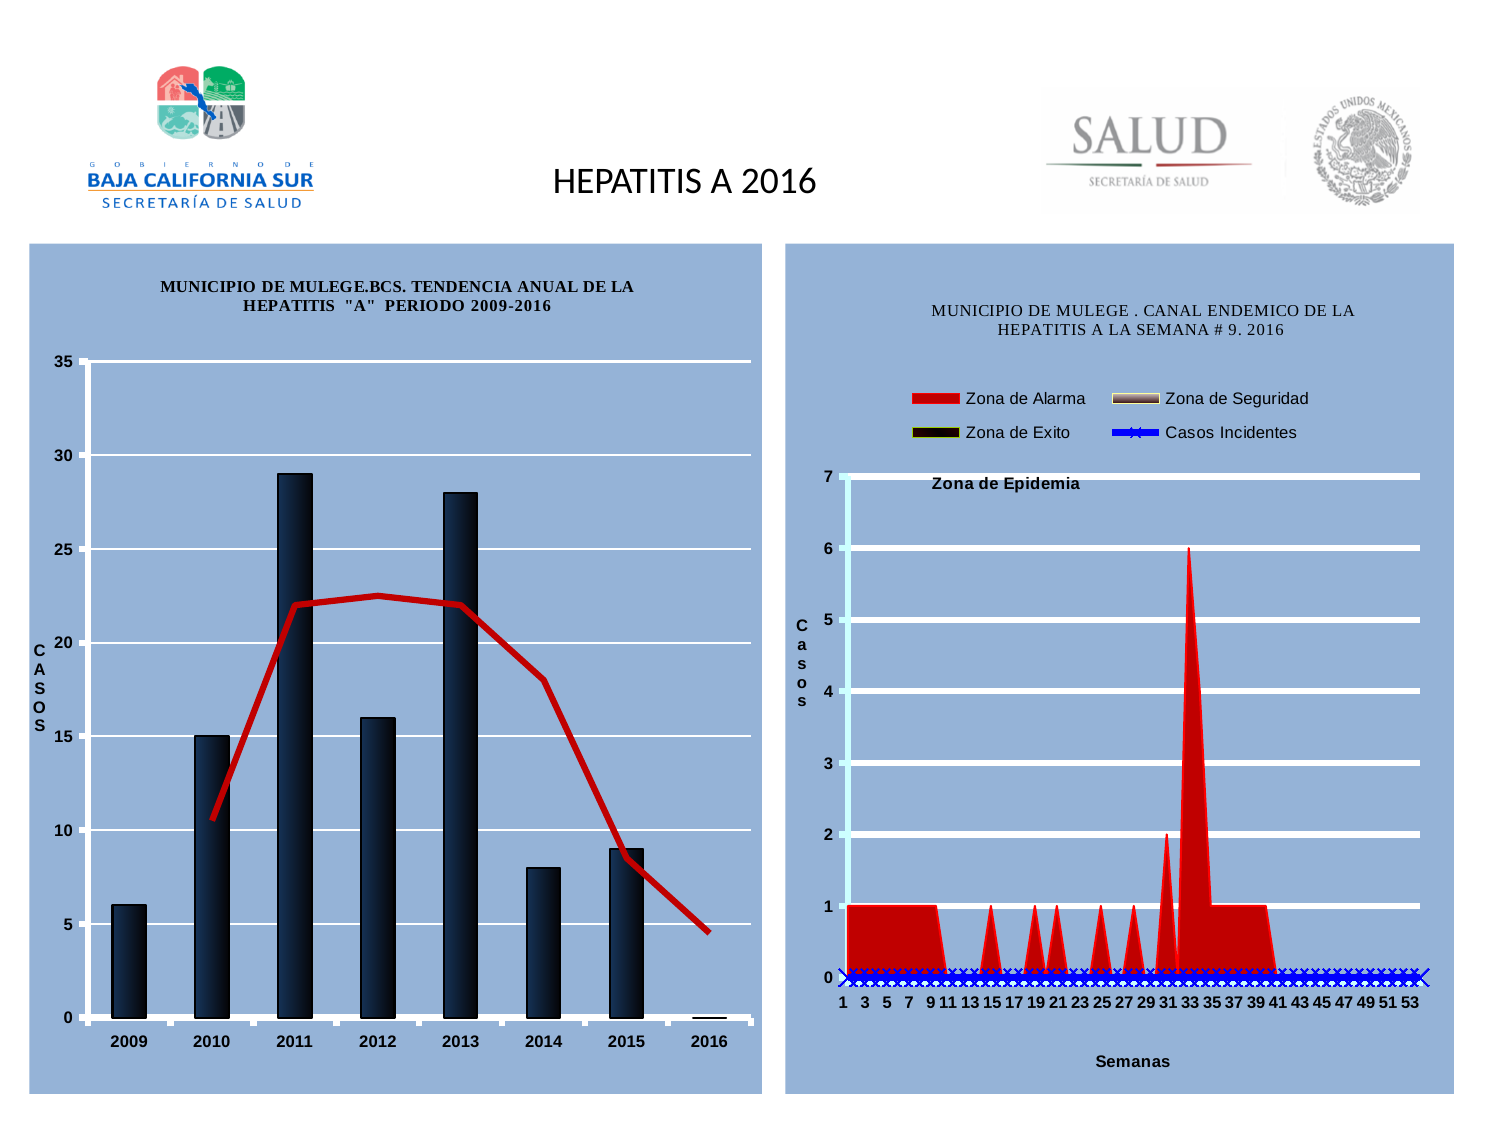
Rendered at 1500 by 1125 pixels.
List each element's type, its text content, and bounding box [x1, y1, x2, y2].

picture [88, 66, 314, 208]
text_box HEPATITIS A 2016 [431, 148, 939, 209]
chart [785, 243, 1455, 1095]
chart [29, 243, 763, 1095]
picture [1033, 77, 1438, 220]
